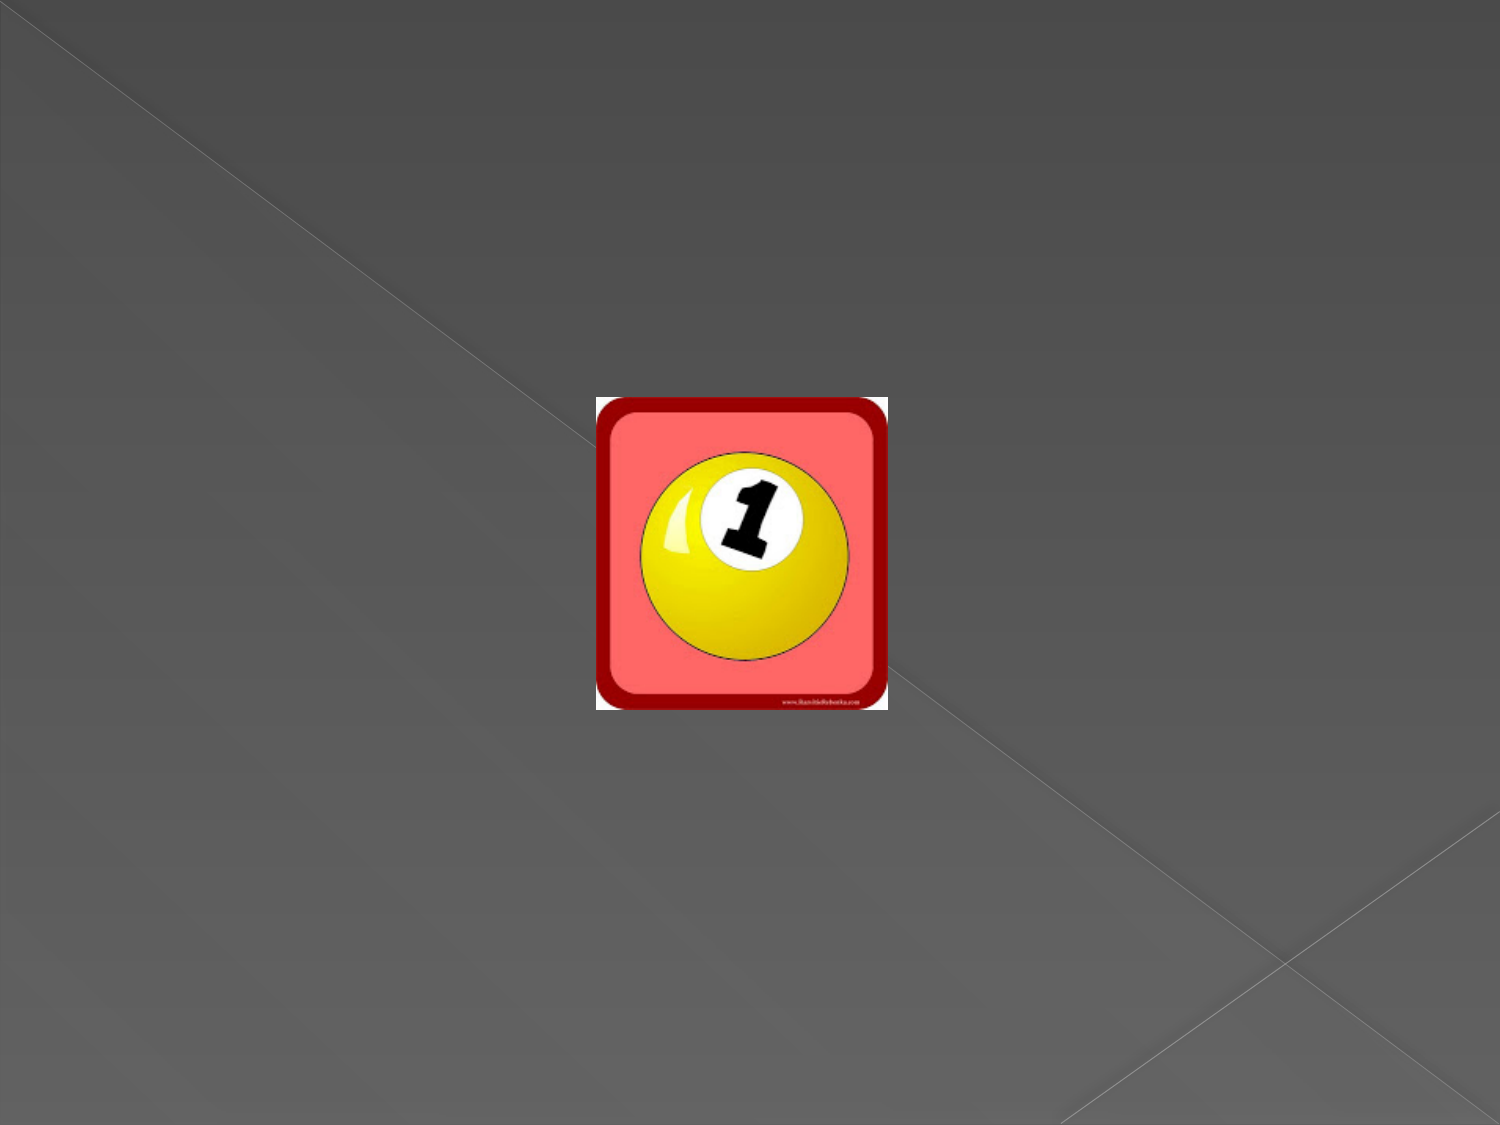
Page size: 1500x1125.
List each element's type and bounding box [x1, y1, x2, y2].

picture [596, 396, 888, 710]
